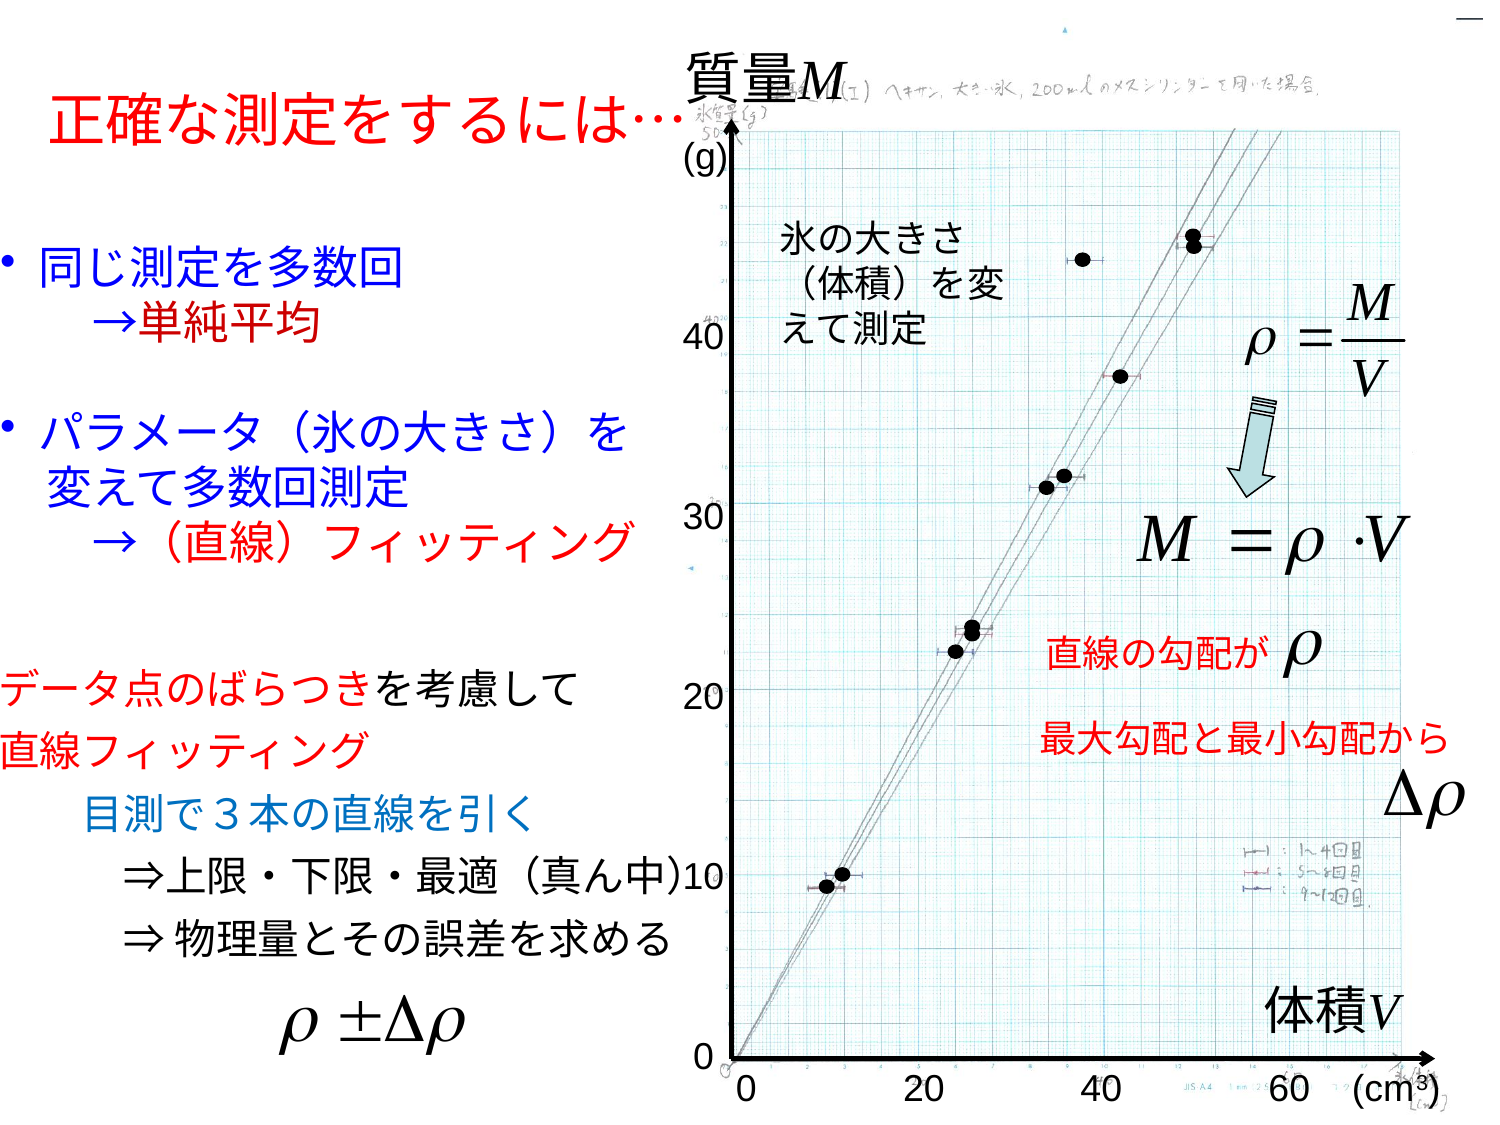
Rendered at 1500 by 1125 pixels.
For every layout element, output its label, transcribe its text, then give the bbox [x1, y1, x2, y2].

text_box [1234, 266, 1418, 410]
text_box 正確な測定をするには… [32, 75, 674, 161]
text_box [265, 977, 479, 1071]
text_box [1257, 977, 1414, 1047]
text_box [1124, 503, 1424, 590]
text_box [1269, 618, 1340, 694]
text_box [678, 42, 864, 119]
picture [680, 18, 1483, 1118]
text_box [1372, 751, 1483, 844]
text_box (g) 40 30 20 10 0 [667, 124, 675, 1085]
text_box データ点のばらつきを考慮して 直線フィッティング 目測で３本の直線を引く ⇒上限・下限・最適（真ん中） ⇒ 物理量とその誤差を求める [0, 642, 667, 970]
text_box 同じ測定を多数回 →単純平均 パラメータ（氷の大きさ）を 変えて多数回測定 →（直線）フィッティング [0, 231, 653, 577]
